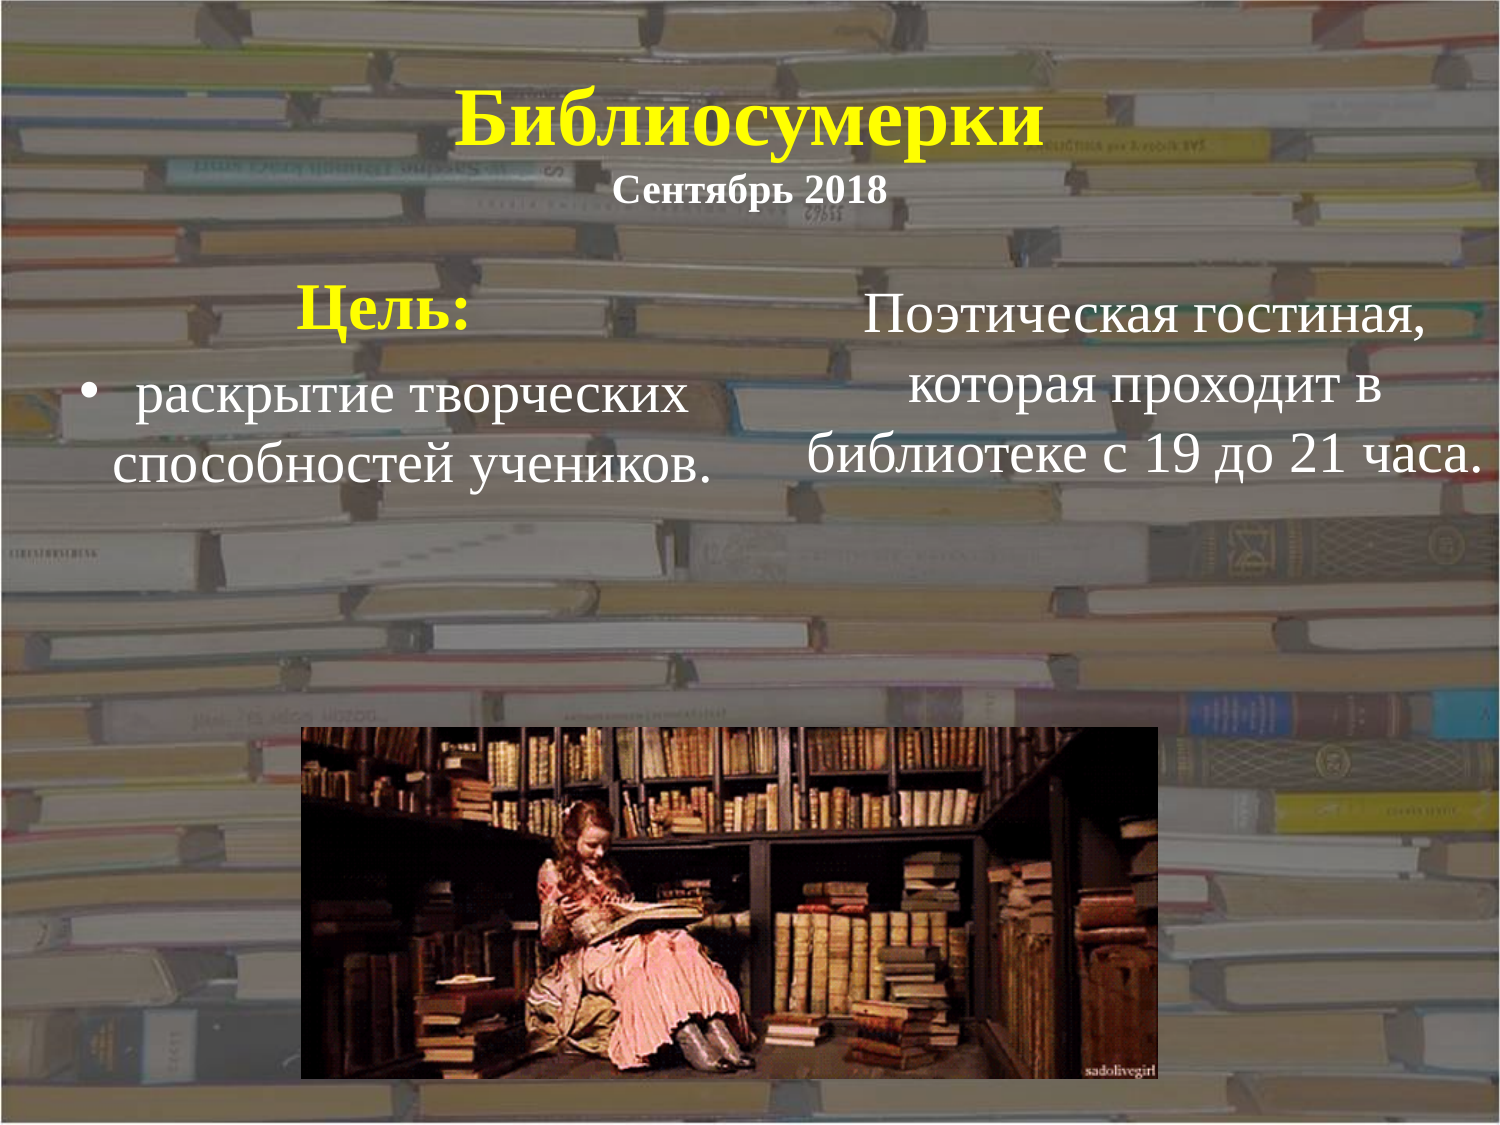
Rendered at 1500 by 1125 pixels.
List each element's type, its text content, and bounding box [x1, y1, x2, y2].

picture [300, 727, 1158, 1080]
title Библиосумерки Сентябрь 2018 [0, 54, 1500, 220]
list Цель: раскрытие творческих способностей учеников. [0, 255, 770, 528]
list Поэтическая гостиная, которая проходит в библиотеке с 19 до 21 часа. [791, 267, 1500, 539]
